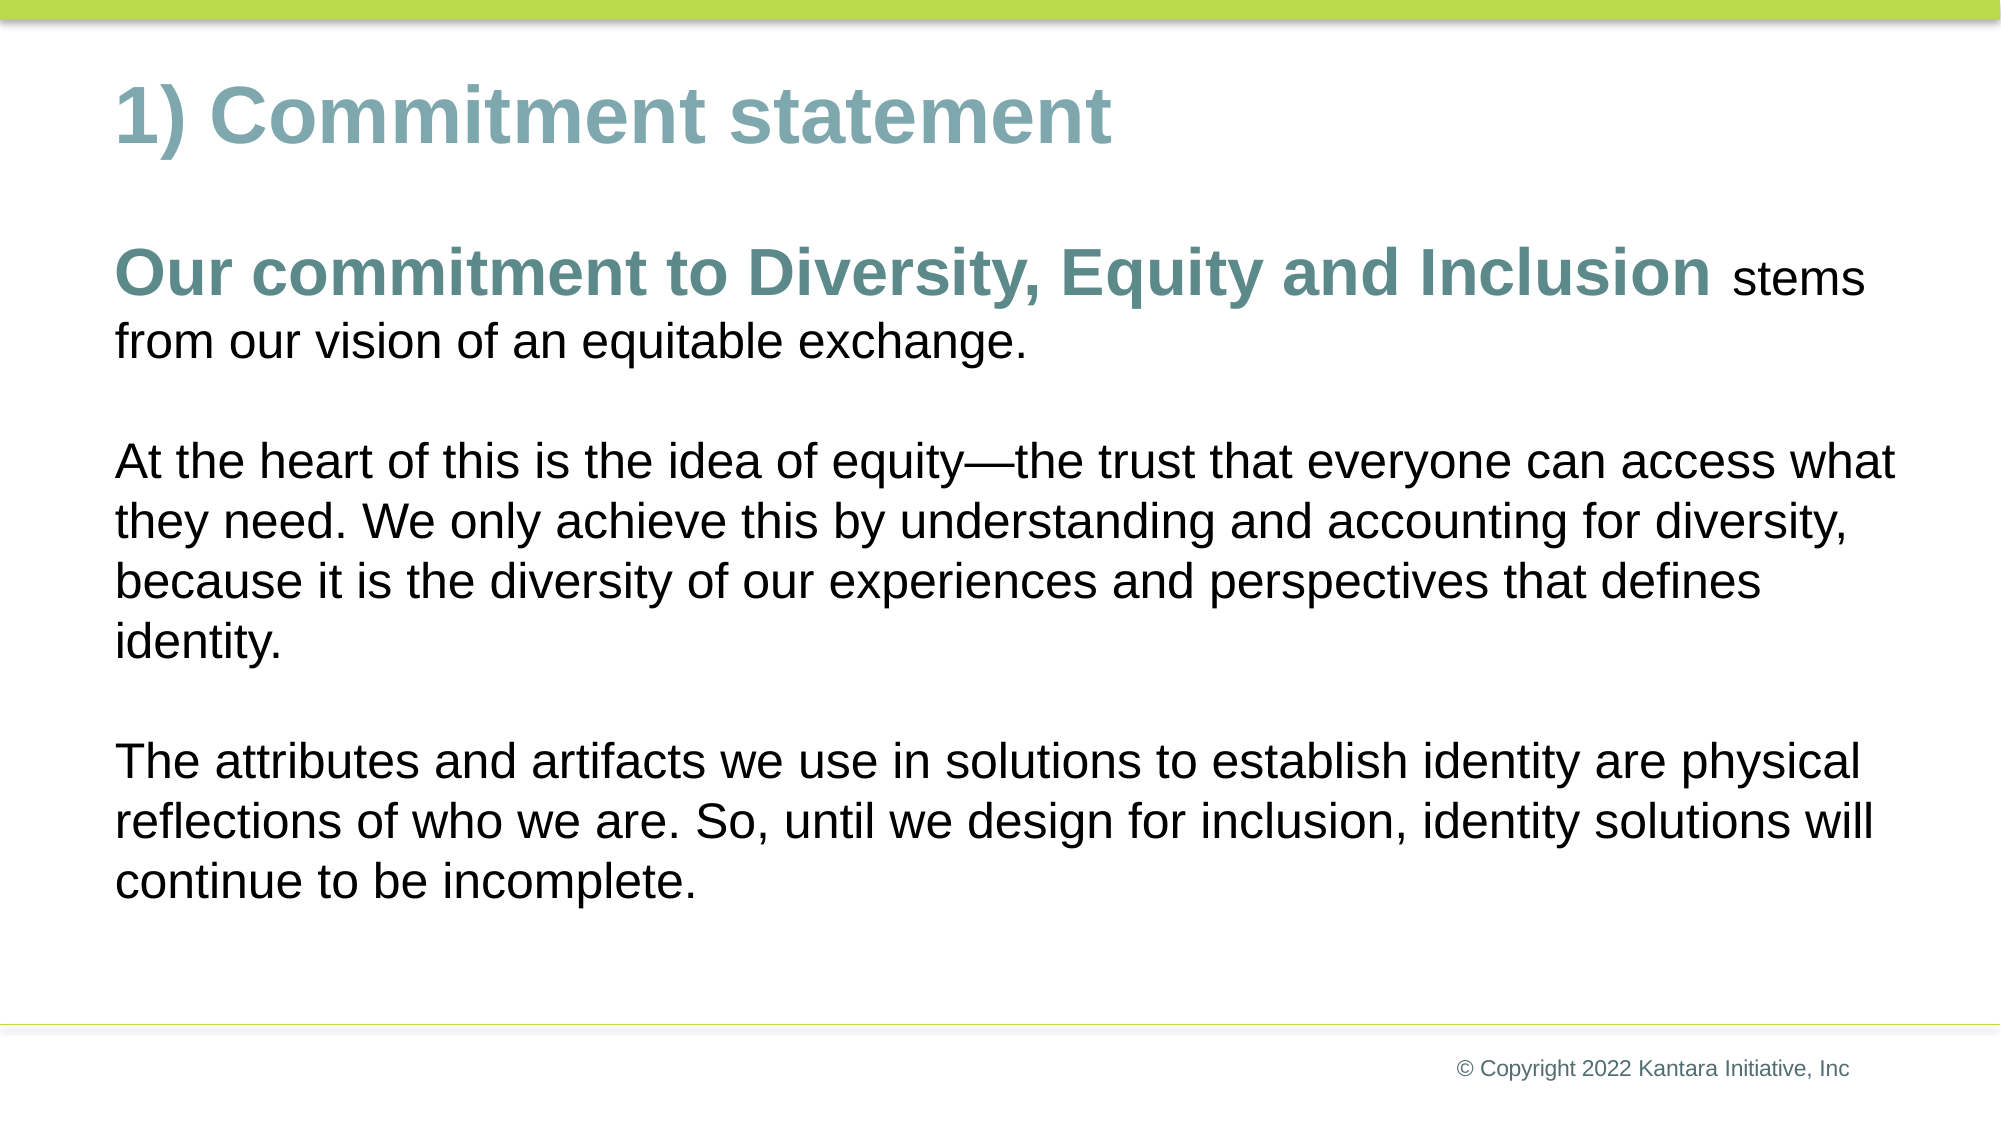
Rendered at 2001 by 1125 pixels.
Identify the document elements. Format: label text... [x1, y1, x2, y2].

title 1) Commitment statement [99, 24, 1900, 199]
text_box Our commitment to Diversity, Equity and Inclusion stems from our vision of an equitable exchange. At the heart of this is the idea of equity—the trust that everyone can access what they need. We only achieve this by understanding and accounting for diversity, because it is the diversity of our experiences and perspectives that defines identity. The attributes and artifacts we use in solutions to establish identity are physical reflections of who we are. So, until we design for inclusion, identity solutions will continue to be incomplete. [99, 221, 1953, 916]
